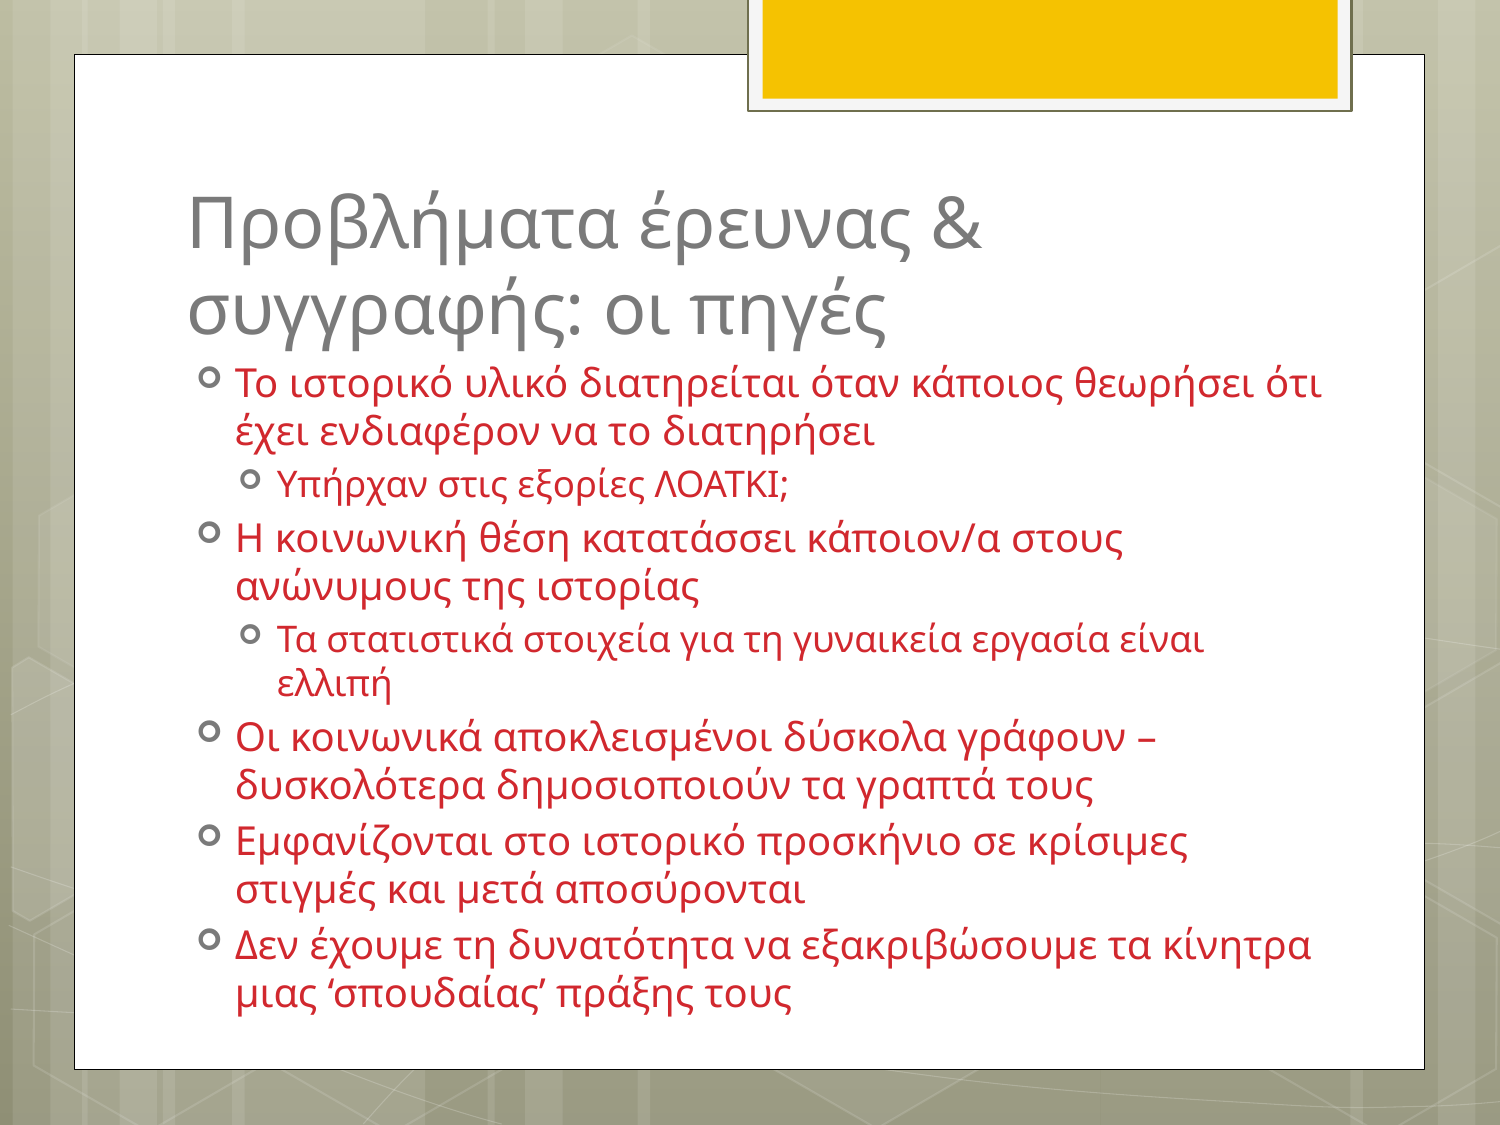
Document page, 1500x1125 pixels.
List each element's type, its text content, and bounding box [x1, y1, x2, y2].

list Το ιστορικό υλικό διατηρείται όταν κάποιος θεωρήσει ότι έχει ενδιαφέρον να το διατηρήσει Υπήρχαν στις εξορίες ΛΟΑΤΚΙ; Η κοινωνική θέση κατατάσσει κάποιον/α στους ανώνυμους της ιστορίας Τα στατιστικά στοιχεία για τη γυναικεία εργασία είναι ελλιπή Οι κοινωνικά αποκλεισμένοι δύσκολα γράφουν – δυσκολότερα δημοσιοποιούν τα γραπτά τους Εμφανίζονται στο ιστορικό προσκήνιο σε κρίσιμες στιγμές και μετά αποσύρονται Δεν έχουμε τη δυνατότητα να εξακριβώσουμε τα κίνητρα μιας ‘σπουδαίας’ πράξης τους [171, 349, 1341, 1024]
title Προβλήματα έρευνας & συγγραφής: οι πηγές [171, 168, 1365, 357]
